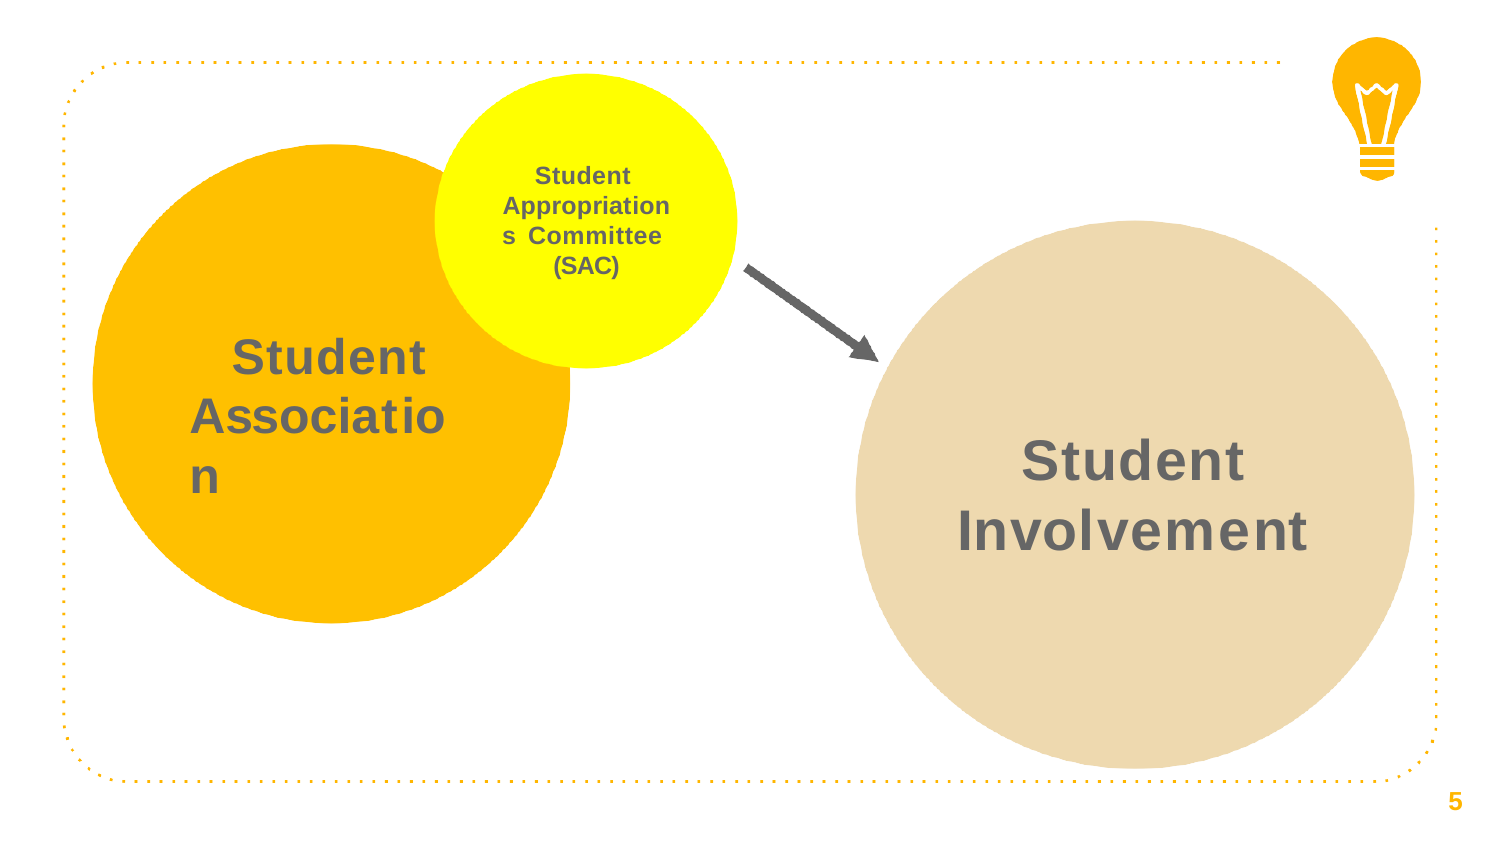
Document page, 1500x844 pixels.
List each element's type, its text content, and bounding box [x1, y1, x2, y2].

text_box 5 [1442, 783, 1471, 816]
text_box Student Involvement [955, 420, 1316, 562]
picture [62, 37, 1438, 783]
text_box Student Appropriations Committee (SAC) [494, 157, 677, 280]
title Student Association [187, 320, 474, 504]
